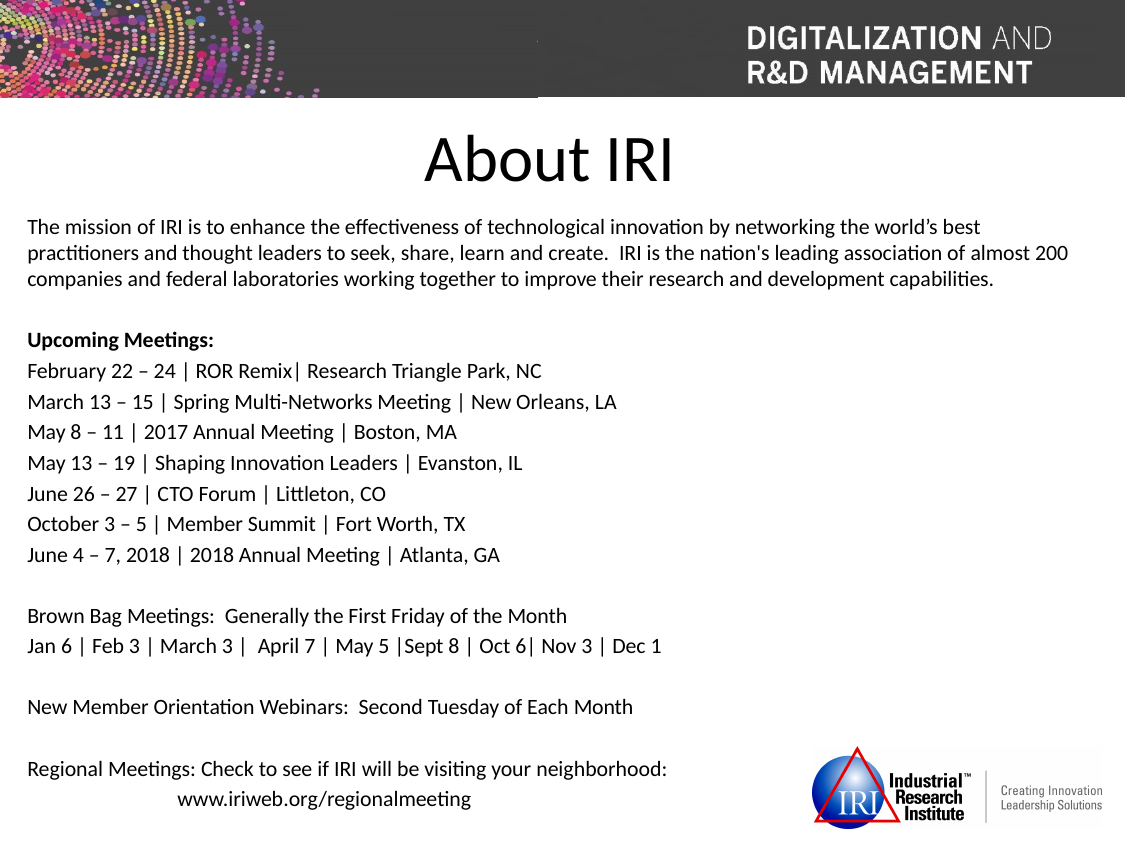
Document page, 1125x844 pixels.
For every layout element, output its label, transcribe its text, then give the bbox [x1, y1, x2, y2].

picture [812, 746, 1102, 829]
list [0, 0, 535, 98]
text_box The mission of IRI is to enhance the effectiveness of technological innovation by networking the world’s best practitioners and thought leaders to seek, share, learn and create. IRI is the nation's leading association of almost 200 companies and federal laboratories working together to improve their research and development capabilities. Upcoming Meetings: February 22 – 24 | ROR Remix| Research Triangle Park, NC March 13 – 15 | Spring Multi-Networks Meeting | New Orleans, LA May 8 – 11 | 2017 Annual Meeting | Boston, MA May 13 – 19 | Shaping Innovation Leaders | Evanston, IL June 26 – 27 | CTO Forum | Littleton, CO October 3 – 5 | Member Summit | Fort Worth, TX June 4 – 7, 2018 | 2018 Annual Meeting | Atlanta, GA Brown Bag Meetings: Generally the First Friday of the Month Jan 6 | Feb 3 | March 3 | April 7 | May 5 |Sept 8 | Oct 6| Nov 3 | Dec 1 New Member Orientation Webinars: Second Tuesday of Each Month Regional Meetings: Check to see if IRI will be visiting your neighborhood: www.iriweb.org/regionalmeeting [12, 205, 1088, 844]
title About IRI [24, 105, 1075, 205]
picture [537, 0, 1125, 97]
